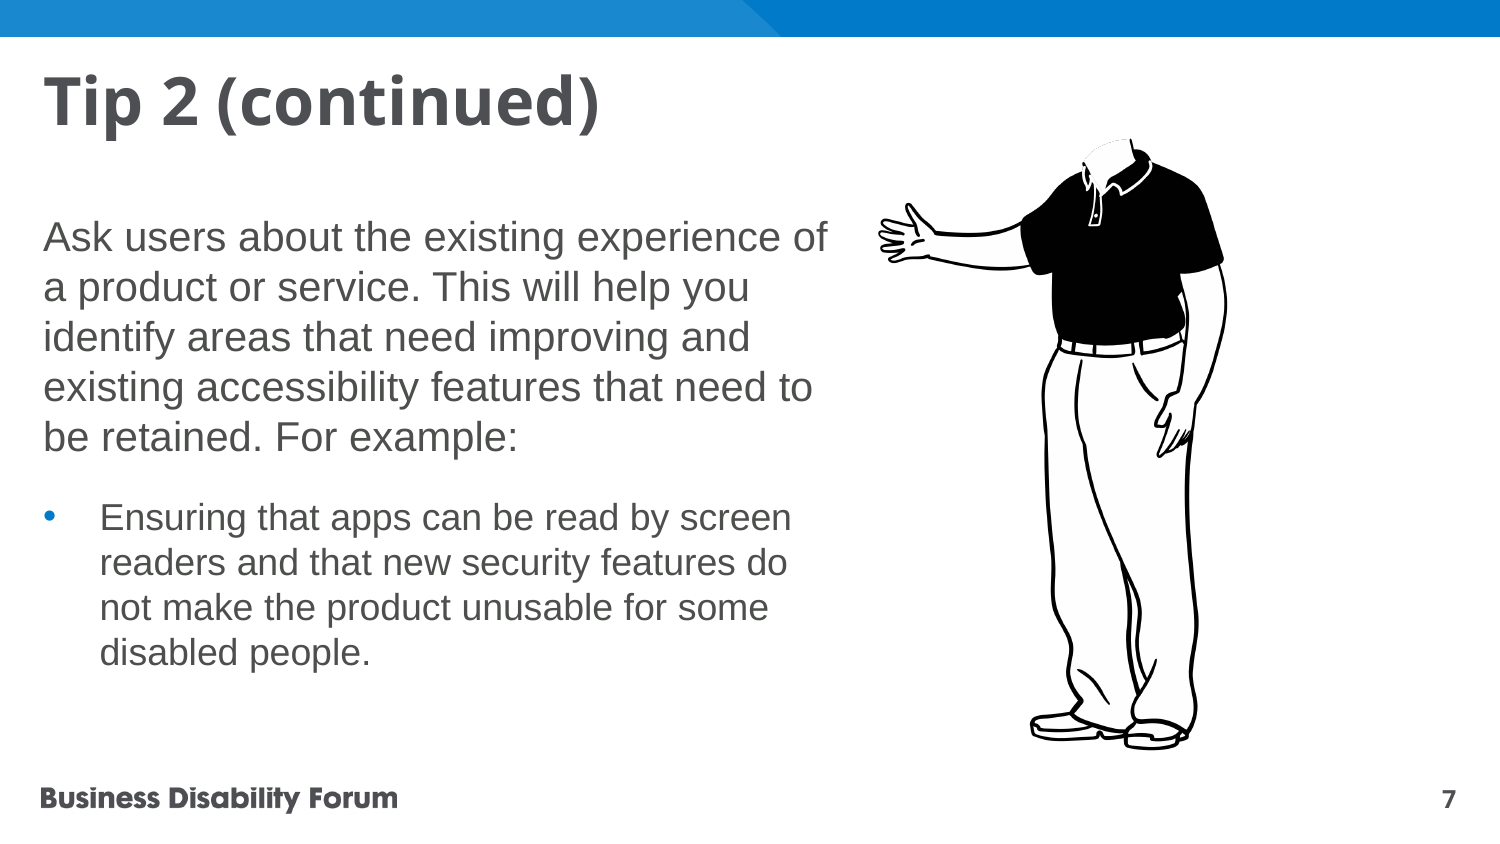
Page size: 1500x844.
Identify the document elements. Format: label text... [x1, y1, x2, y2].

list Ask users about the existing experience of a product or service. This will help you identify areas that need improving and existing accessibility features that need to be retained. For example: Ensuring that apps can be read by screen readers and that new security features do not make the product unusable for some disabled people. [43, 202, 855, 687]
picture [871, 132, 1235, 758]
title Tip 2 (continued) [43, 67, 1457, 168]
picture [41, 787, 397, 814]
